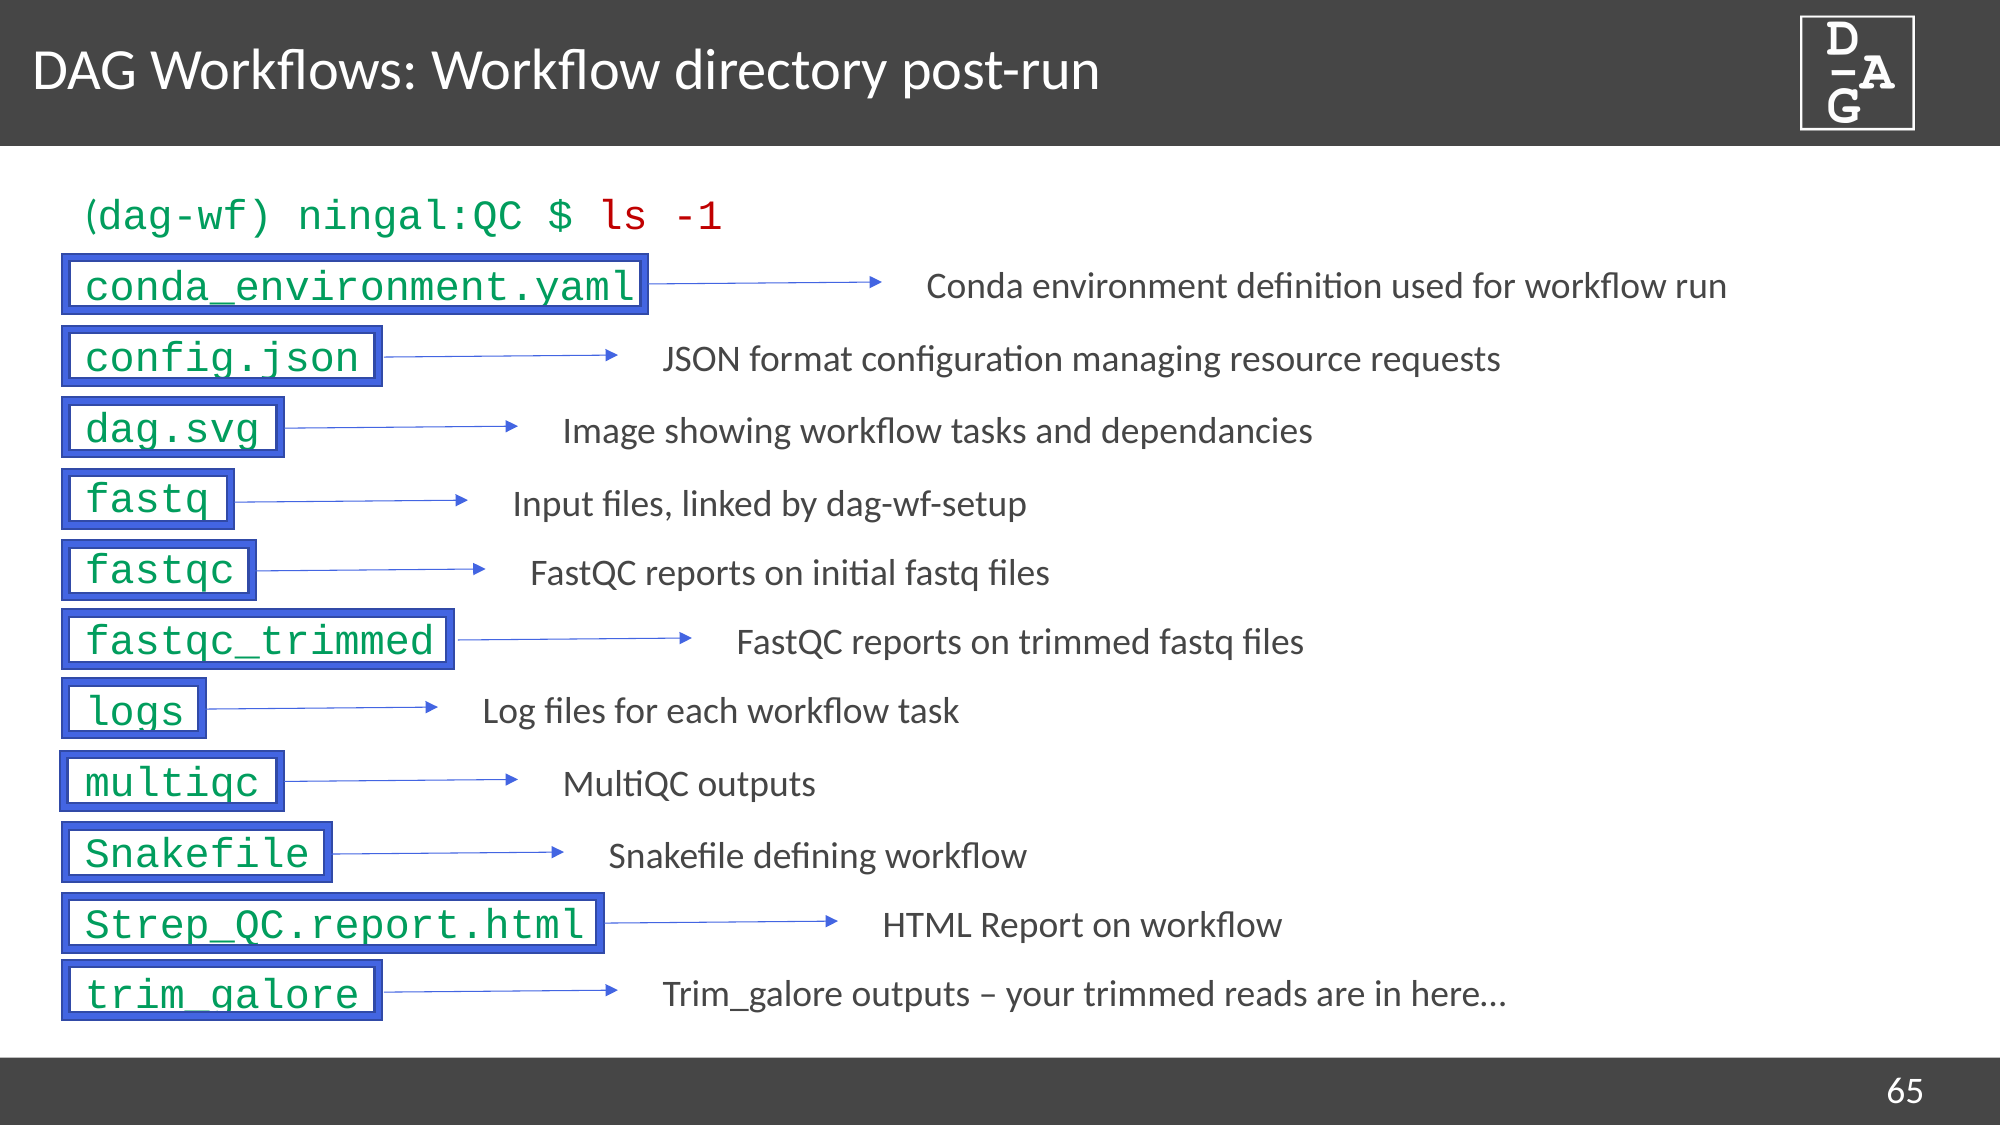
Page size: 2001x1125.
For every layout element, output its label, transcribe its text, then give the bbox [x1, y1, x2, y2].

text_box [383, 327, 1584, 388]
text_box [61, 608, 455, 670]
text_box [203, 679, 1404, 740]
text_box [61, 892, 603, 954]
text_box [603, 892, 1804, 954]
title DAG Workflows: Workflow directory post-run [32, 24, 1760, 122]
text_box [61, 959, 383, 1021]
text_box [233, 472, 1434, 533]
text_box [61, 539, 257, 601]
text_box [283, 398, 1484, 459]
text_box [59, 750, 285, 812]
text_box [61, 253, 647, 315]
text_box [251, 540, 1452, 602]
text_box [61, 396, 285, 458]
text_box [61, 821, 333, 883]
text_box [283, 751, 1484, 812]
text_box [61, 468, 235, 530]
slide_number 65 [1871, 1058, 1978, 1096]
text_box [457, 609, 1658, 671]
picture [1800, 15, 1916, 131]
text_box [329, 823, 1530, 885]
text_box [61, 677, 207, 739]
text_box [61, 325, 383, 387]
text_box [647, 253, 1774, 315]
list (dag-wf) ningal:QC $ ls -1 conda_environment.yaml config.json dag.svg fastq fastqc fastqc_trimmed logs multiqc Snakefile Strep_QC.report.html trim_galore [84, 180, 1916, 1031]
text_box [383, 962, 1584, 1023]
